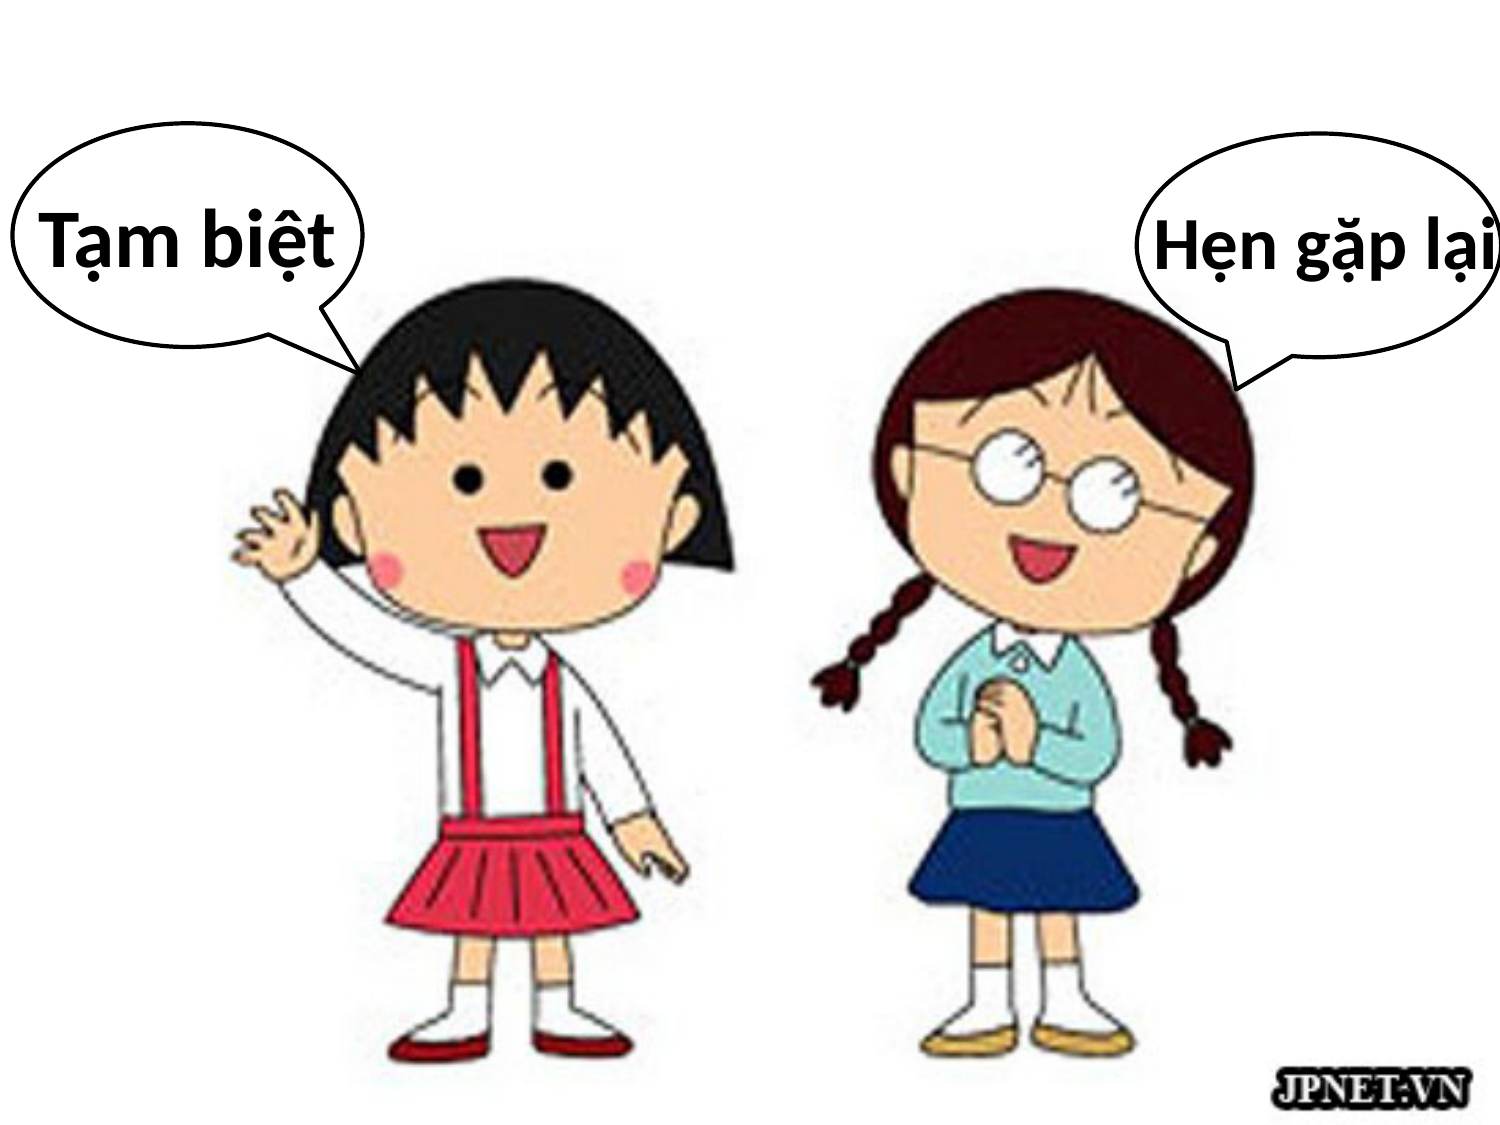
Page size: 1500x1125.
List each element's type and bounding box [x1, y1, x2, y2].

text_box [54, 121, 321, 160]
text_box [1196, 131, 1442, 160]
picture [0, 162, 1500, 1125]
